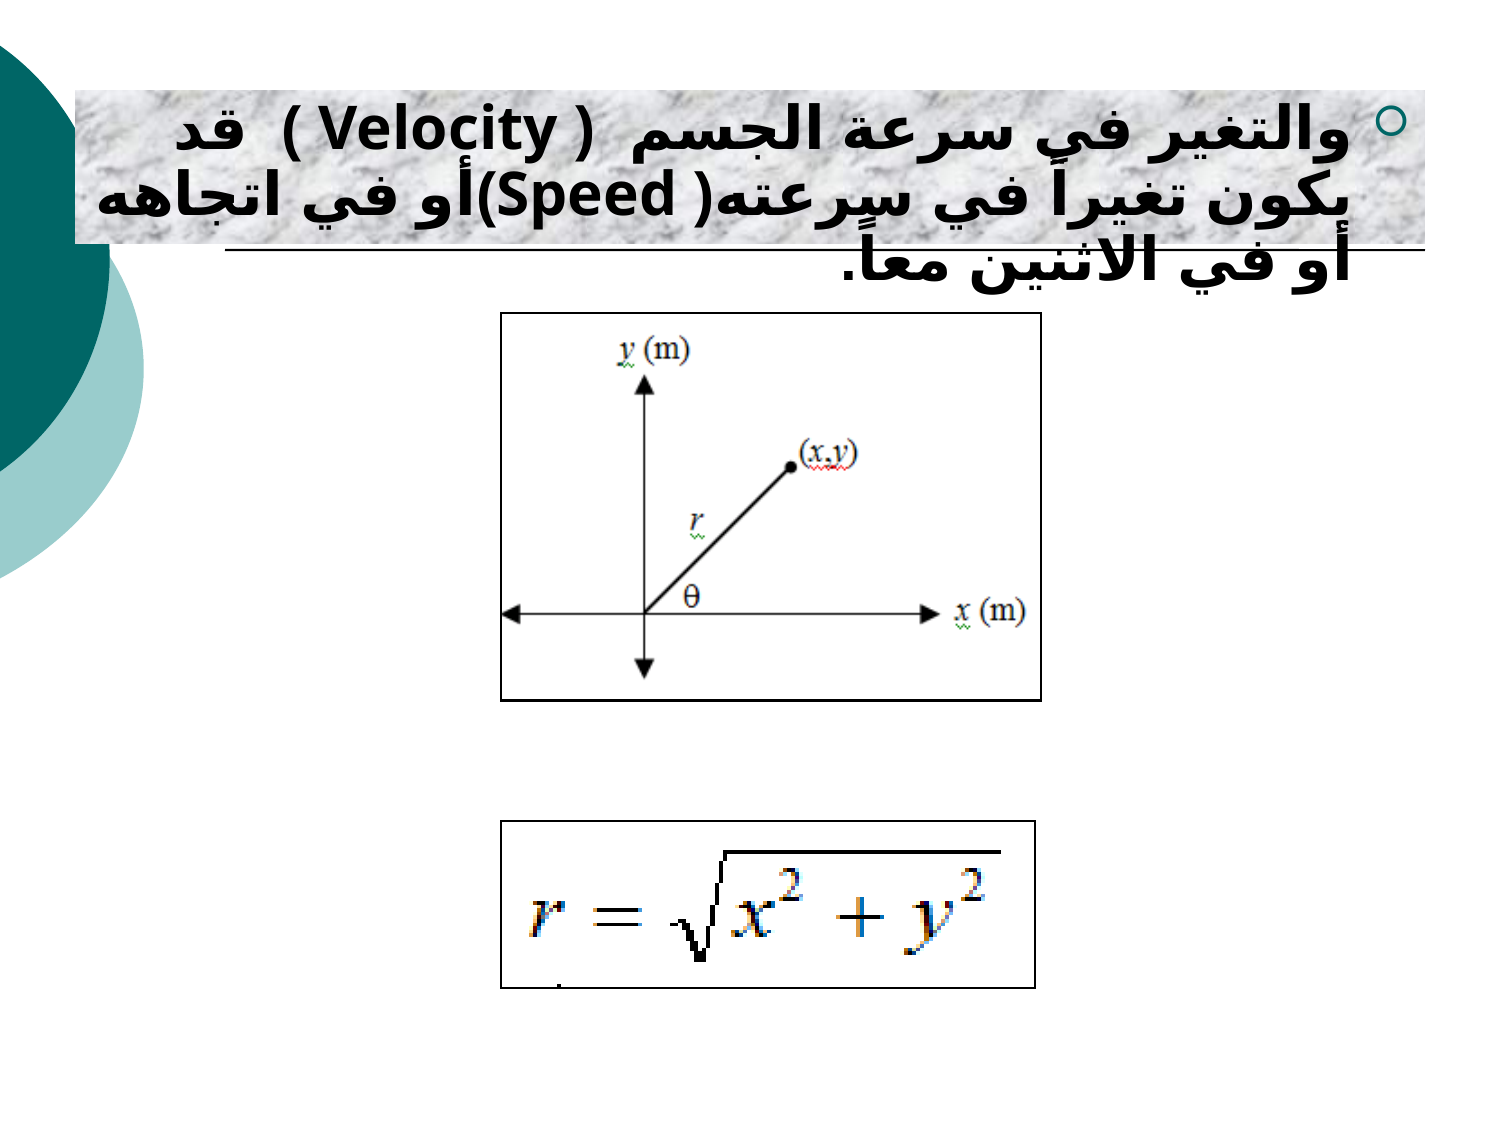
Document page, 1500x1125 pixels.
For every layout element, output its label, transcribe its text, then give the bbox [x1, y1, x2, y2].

picture [501, 822, 1034, 988]
picture [501, 314, 1041, 700]
list والتغير في سرعة الجسم ( Velocity ) قد يكون تغيراً في سرعته( Speed)أو في اتجاهه أو في الاثنين معاً. [75, 90, 1425, 244]
